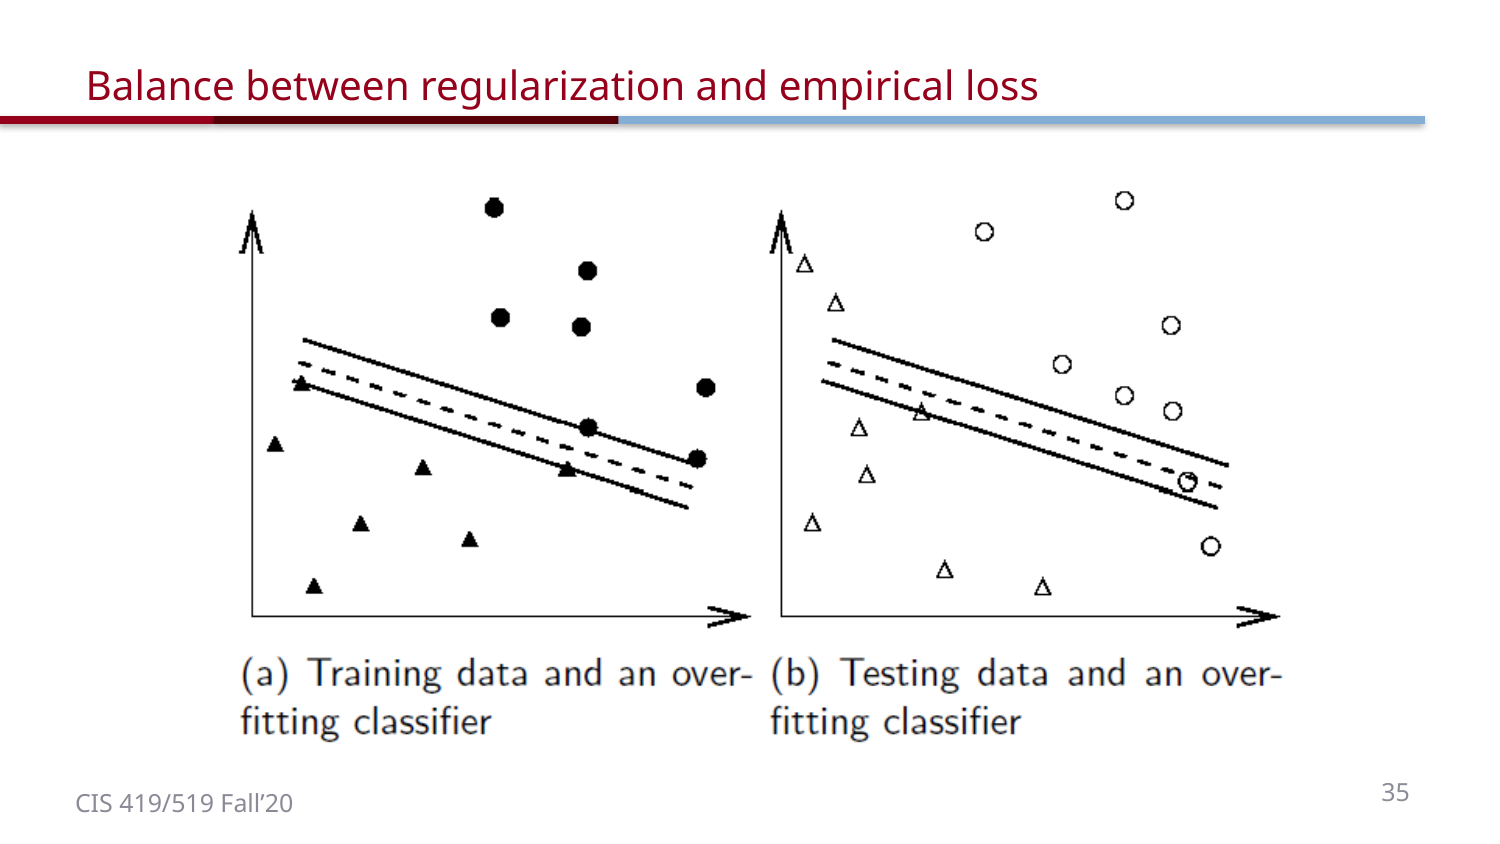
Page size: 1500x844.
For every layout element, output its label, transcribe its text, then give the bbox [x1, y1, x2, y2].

title Balance between regularization and empirical loss [70, 51, 1492, 166]
picture [177, 151, 1320, 773]
slide_number 35 [1074, 770, 1425, 816]
